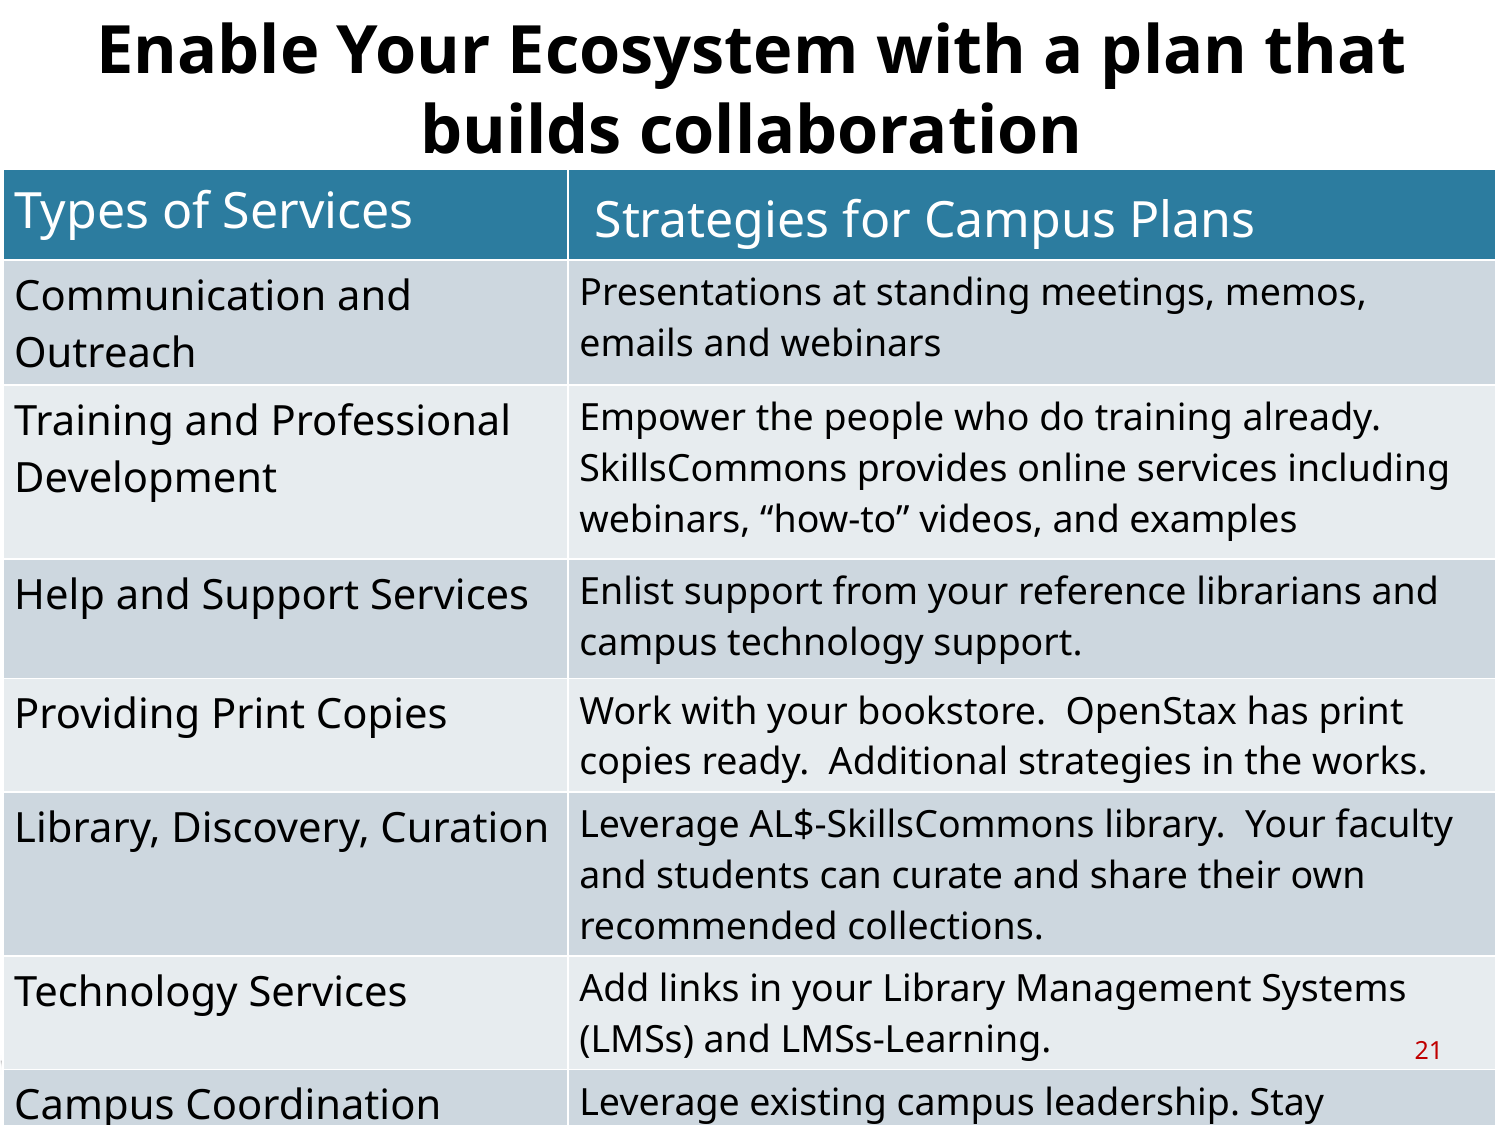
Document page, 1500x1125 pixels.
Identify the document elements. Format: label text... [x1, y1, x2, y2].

table_cell Enlist support from your reference librarians and campus technology support. [569, 560, 1495, 678]
table_cell Presentations at standing meetings, memos, emails and webinars [569, 261, 1495, 384]
table_cell Training and Professional Development [4, 386, 567, 558]
table_cell Library, Discovery, Curation [4, 793, 567, 955]
table_cell Providing Print Copies [4, 679, 567, 791]
slide_number 21 [1295, 1029, 1459, 1073]
table_cell Leverage AL$-SkillsCommons library. Your faculty and students can curate and share their own recommended collections. [569, 793, 1495, 955]
table_cell Add links in your Library Management Systems (LMSs) and LMSs-Learning. [569, 957, 1495, 1069]
table_cell Leverage existing campus leadership. Stay connected with the SkillsCommons community [569, 1070, 1495, 1125]
table_cell Empower the people who do training already. SkillsCommons provides online services including webinars, “how-to” videos, and examples [569, 386, 1495, 558]
table_header Types of Services [4, 175, 567, 259]
table_cell Technology Services [4, 957, 567, 1069]
text_box Enable Your Ecosystem with a plan that builds collaboration [3, 0, 1500, 175]
table_cell Communication and Outreach [4, 261, 567, 384]
table_cell Help and Support Services [4, 560, 567, 678]
table_cell Work with your bookstore. OpenStax has print copies ready. Additional strategies in the works. [569, 679, 1495, 791]
table_cell Campus Coordination [4, 1070, 567, 1125]
table_header Strategies for Campus Plans [569, 175, 1495, 259]
